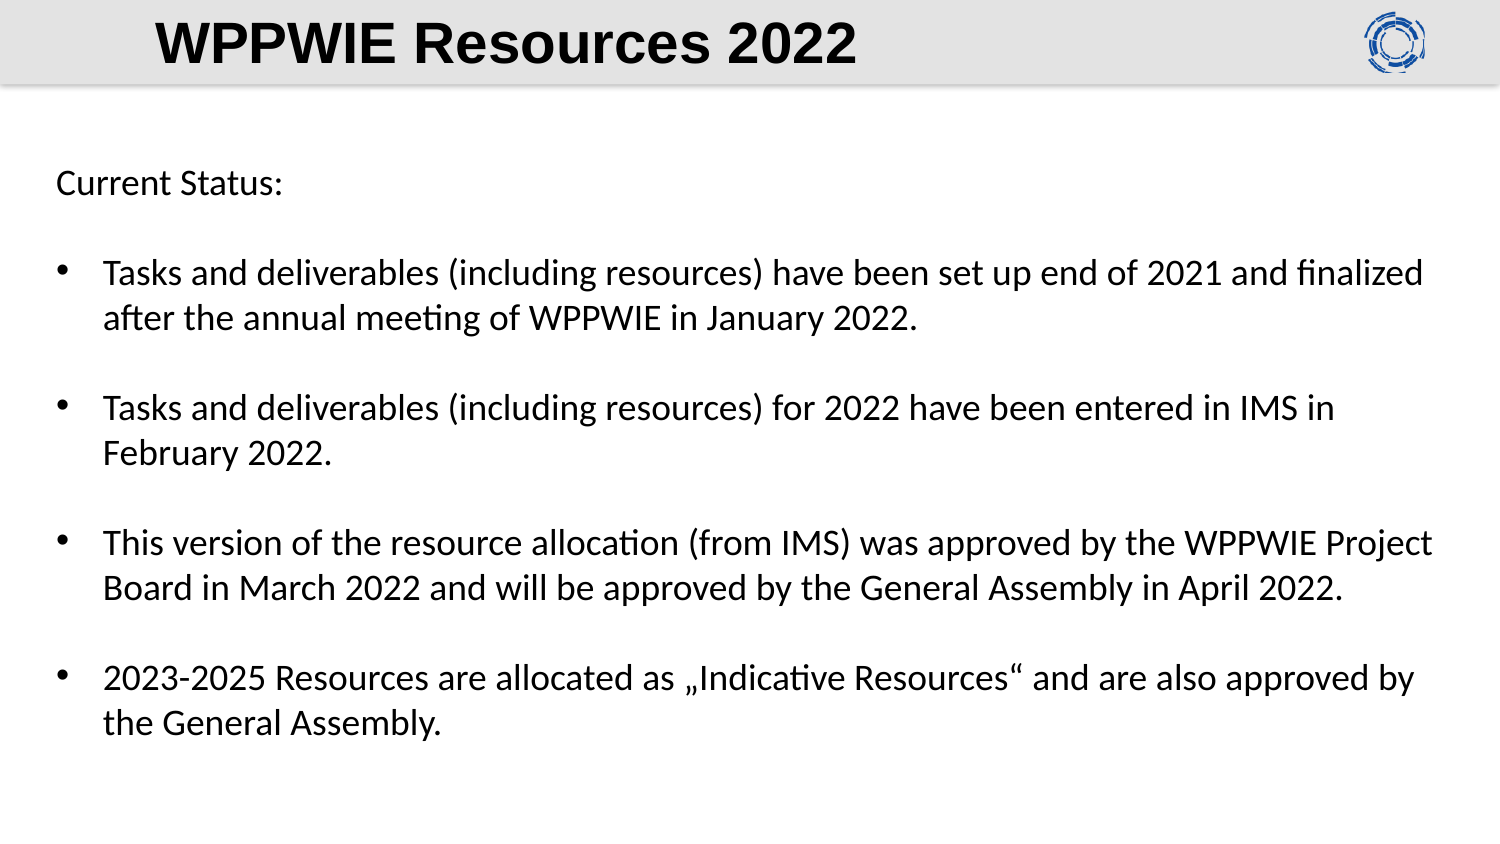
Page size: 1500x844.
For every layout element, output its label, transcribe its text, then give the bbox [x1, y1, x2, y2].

title WPPWIE Resources 2022 [0, 13, 1228, 70]
text_box Current Status: Tasks and deliverables (including resources) have been set up end of 2021 and finalized after the annual meeting of WPPWIE in January 2022. Tasks and deliverables (including resources) for 2022 have been entered in IMS in February 2022. This version of the resource allocation (from IMS) was approved by the WPPWIE Project Board in March 2022 and will be approved by the General Assembly in April 2022. 2023-2025 Resources are allocated as „Indicative Resources“ and are also approved by the General Assembly. [41, 150, 1459, 840]
